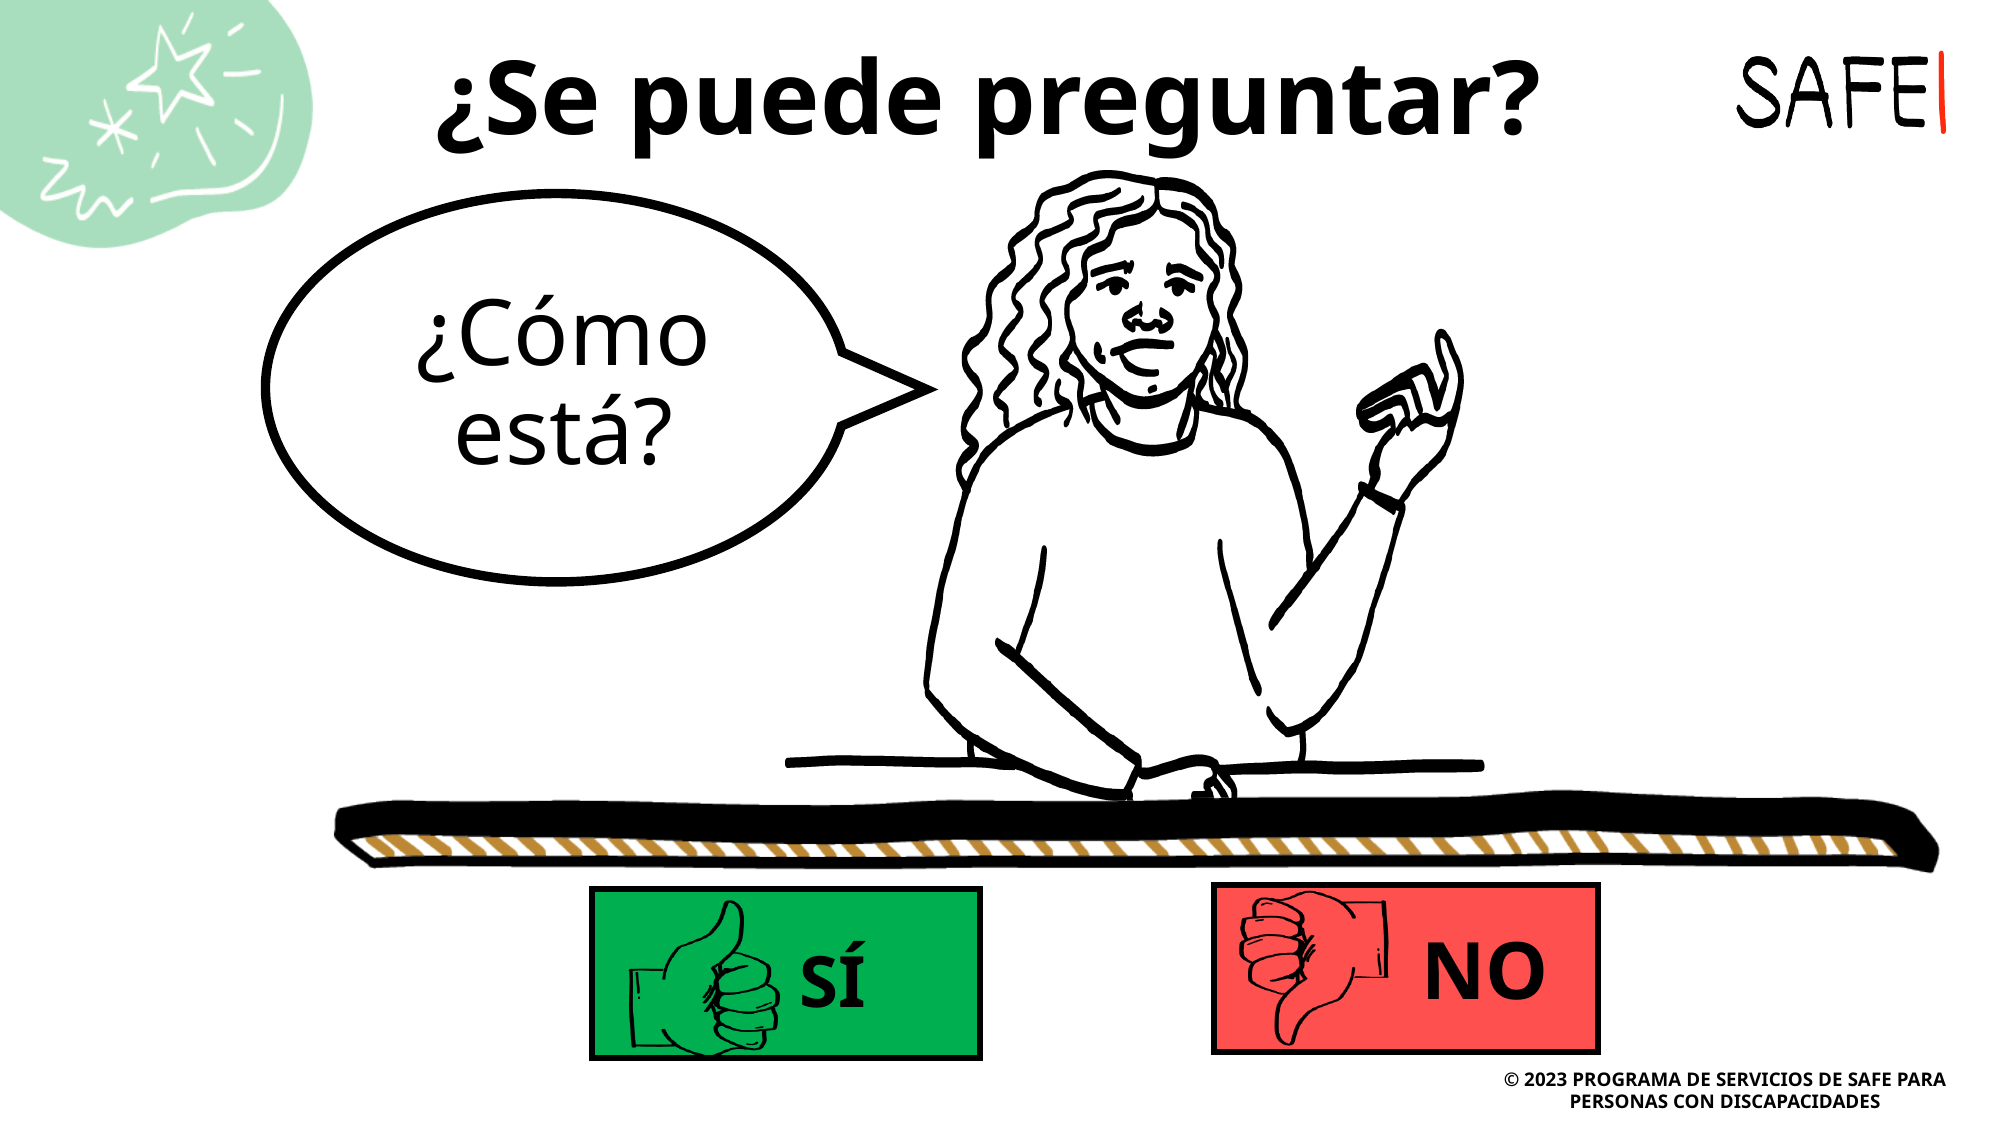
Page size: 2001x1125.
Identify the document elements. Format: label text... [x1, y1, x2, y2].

text_box [264, 192, 543, 583]
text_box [543, 138, 1895, 773]
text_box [1214, 884, 1598, 1052]
picture [0, 0, 333, 261]
text_box ¿Se puede preguntar? [420, 0, 1628, 211]
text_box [591, 888, 980, 1062]
text_box © 2023 Programa de Servicios de SAFE para Personas con Discapacidades [1460, 1065, 1990, 1115]
picture [326, 773, 1953, 902]
title ¿Cómo está? [327, 276, 543, 494]
picture [1727, 47, 1953, 137]
